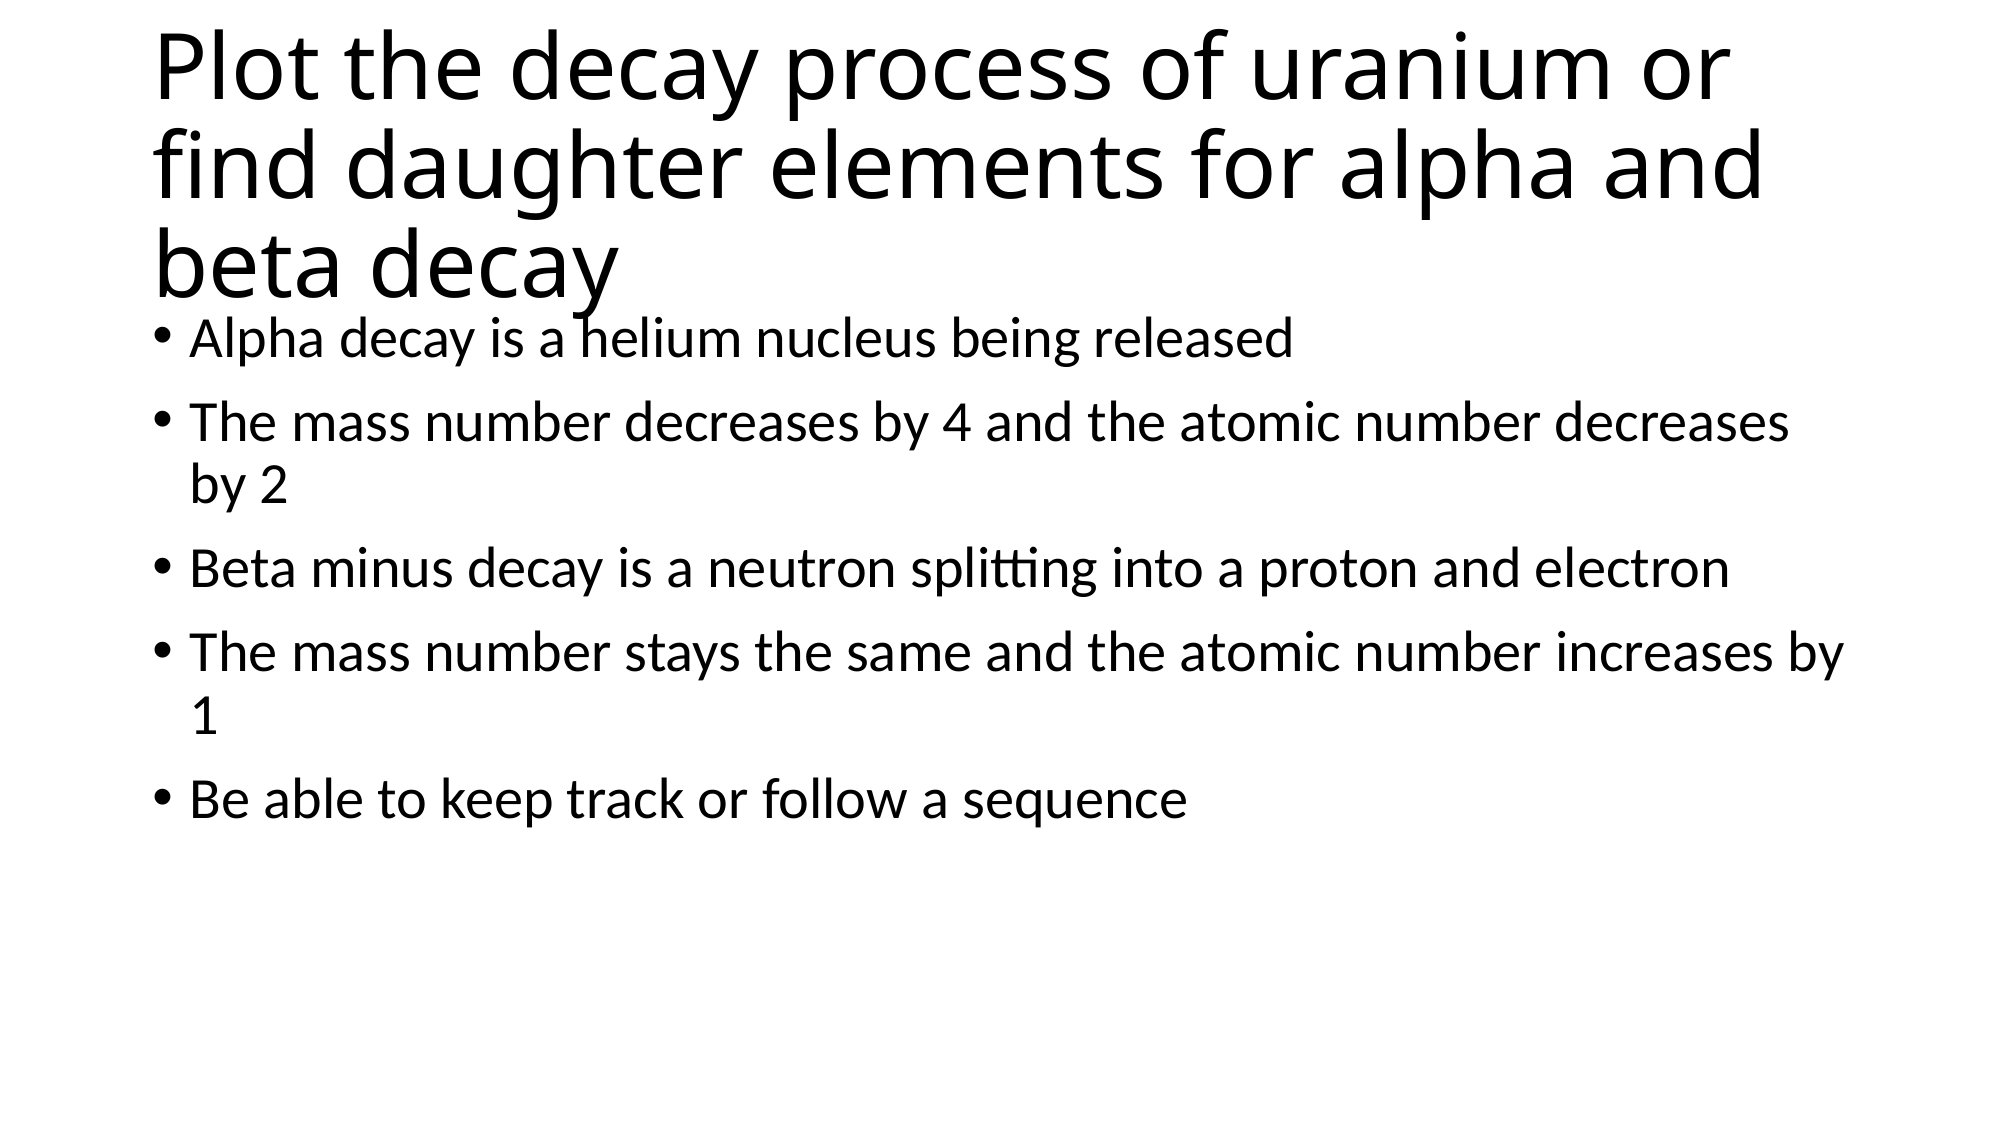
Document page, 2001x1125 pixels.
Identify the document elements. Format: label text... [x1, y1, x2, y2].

list Alpha decay is a helium nucleus being released The mass number decreases by 4 and the atomic number decreases by 2 Beta minus decay is a neutron splitting into a proton and electron The mass number stays the same and the atomic number increases by 1 Be able to keep track or follow a sequence [137, 299, 1863, 1014]
title Plot the decay process of uranium or find daughter elements for alpha and beta decay [137, 59, 1863, 278]
